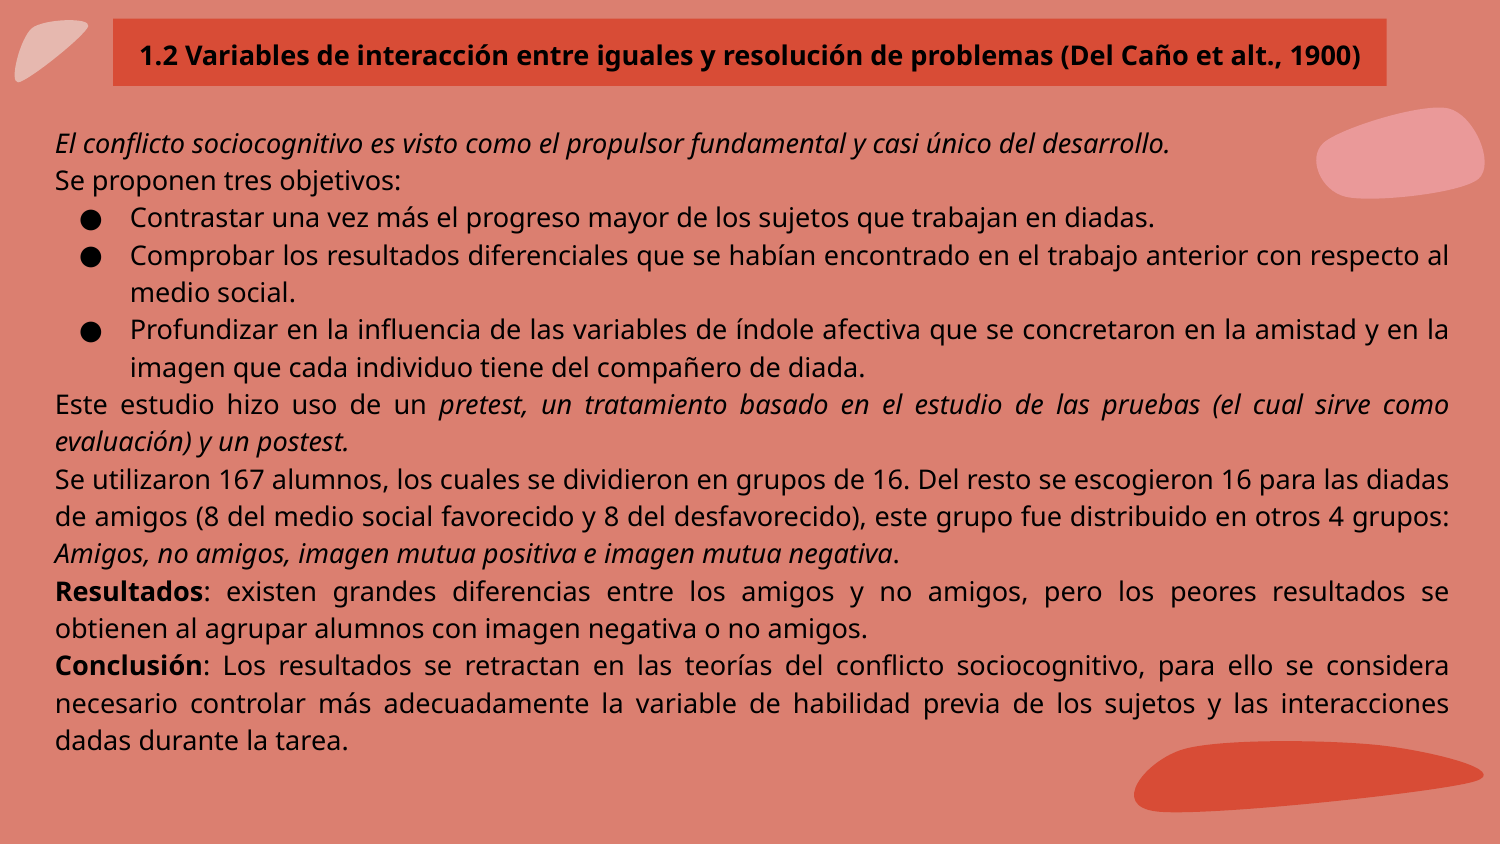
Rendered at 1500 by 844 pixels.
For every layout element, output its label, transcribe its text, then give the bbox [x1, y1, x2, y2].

text_box El conflicto sociocognitivo es visto como el propulsor fundamental y casi único del desarrollo. Se proponen tres objetivos: Contrastar una vez más el progreso mayor de los sujetos que trabajan en diadas. Comprobar los resultados diferenciales que se habían encontrado en el trabajo anterior con respecto al medio social. Profundizar en la influencia de las variables de índole afectiva que se concretaron en la amistad y en la imagen que cada individuo tiene del compañero de diada. Este estudio hizo uso de un pretest, un tratamiento basado en el estudio de las pruebas (el cual sirve como evaluación) y un postest. Se utilizaron 167 alumnos, los cuales se dividieron en grupos de 16. Del resto se escogieron 16 para las diadas de amigos (8 del medio social favorecido y 8 del desfavorecido), este grupo fue distribuido en otros 4 grupos: Amigos, no amigos, imagen mutua positiva e imagen mutua negativa. Resultados: existen grandes diferencias entre los amigos y no amigos, pero los peores resultados se obtienen al agrupar alumnos con imagen negativa o no amigos. Conclusión: Los resultados se retractan en las teorías del conflicto sociocognitivo, para ello se considera necesario controlar más adecuadamente la variable de habilidad previa de los sujetos y las interacciones dadas durante la tarea. [40, 106, 1465, 844]
text_box [1316, 107, 1485, 199]
text_box [1134, 741, 1484, 813]
text_box [14, 20, 89, 83]
text_box 1.2 Variables de interacción entre iguales y resolución de problemas (Del Caño et alt., 1900) [113, 18, 1387, 86]
